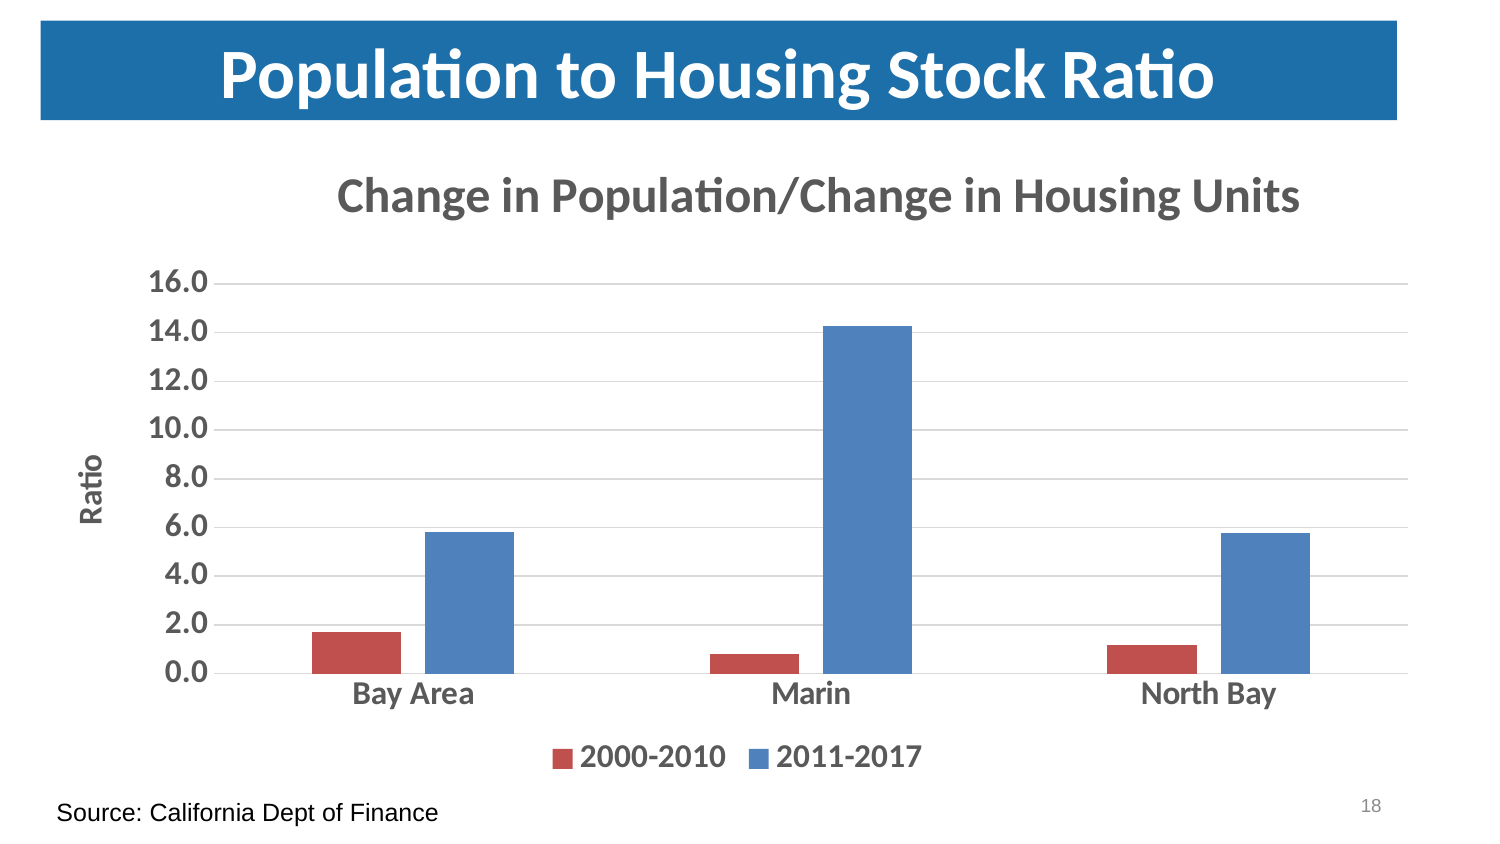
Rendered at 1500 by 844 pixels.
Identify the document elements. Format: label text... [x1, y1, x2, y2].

chart [40, 154, 1436, 782]
slide_number 18 [1059, 782, 1397, 827]
text_box Source: California Dept of Finance [41, 789, 685, 835]
text_box Population to Housing Stock Ratio [40, 20, 1397, 121]
